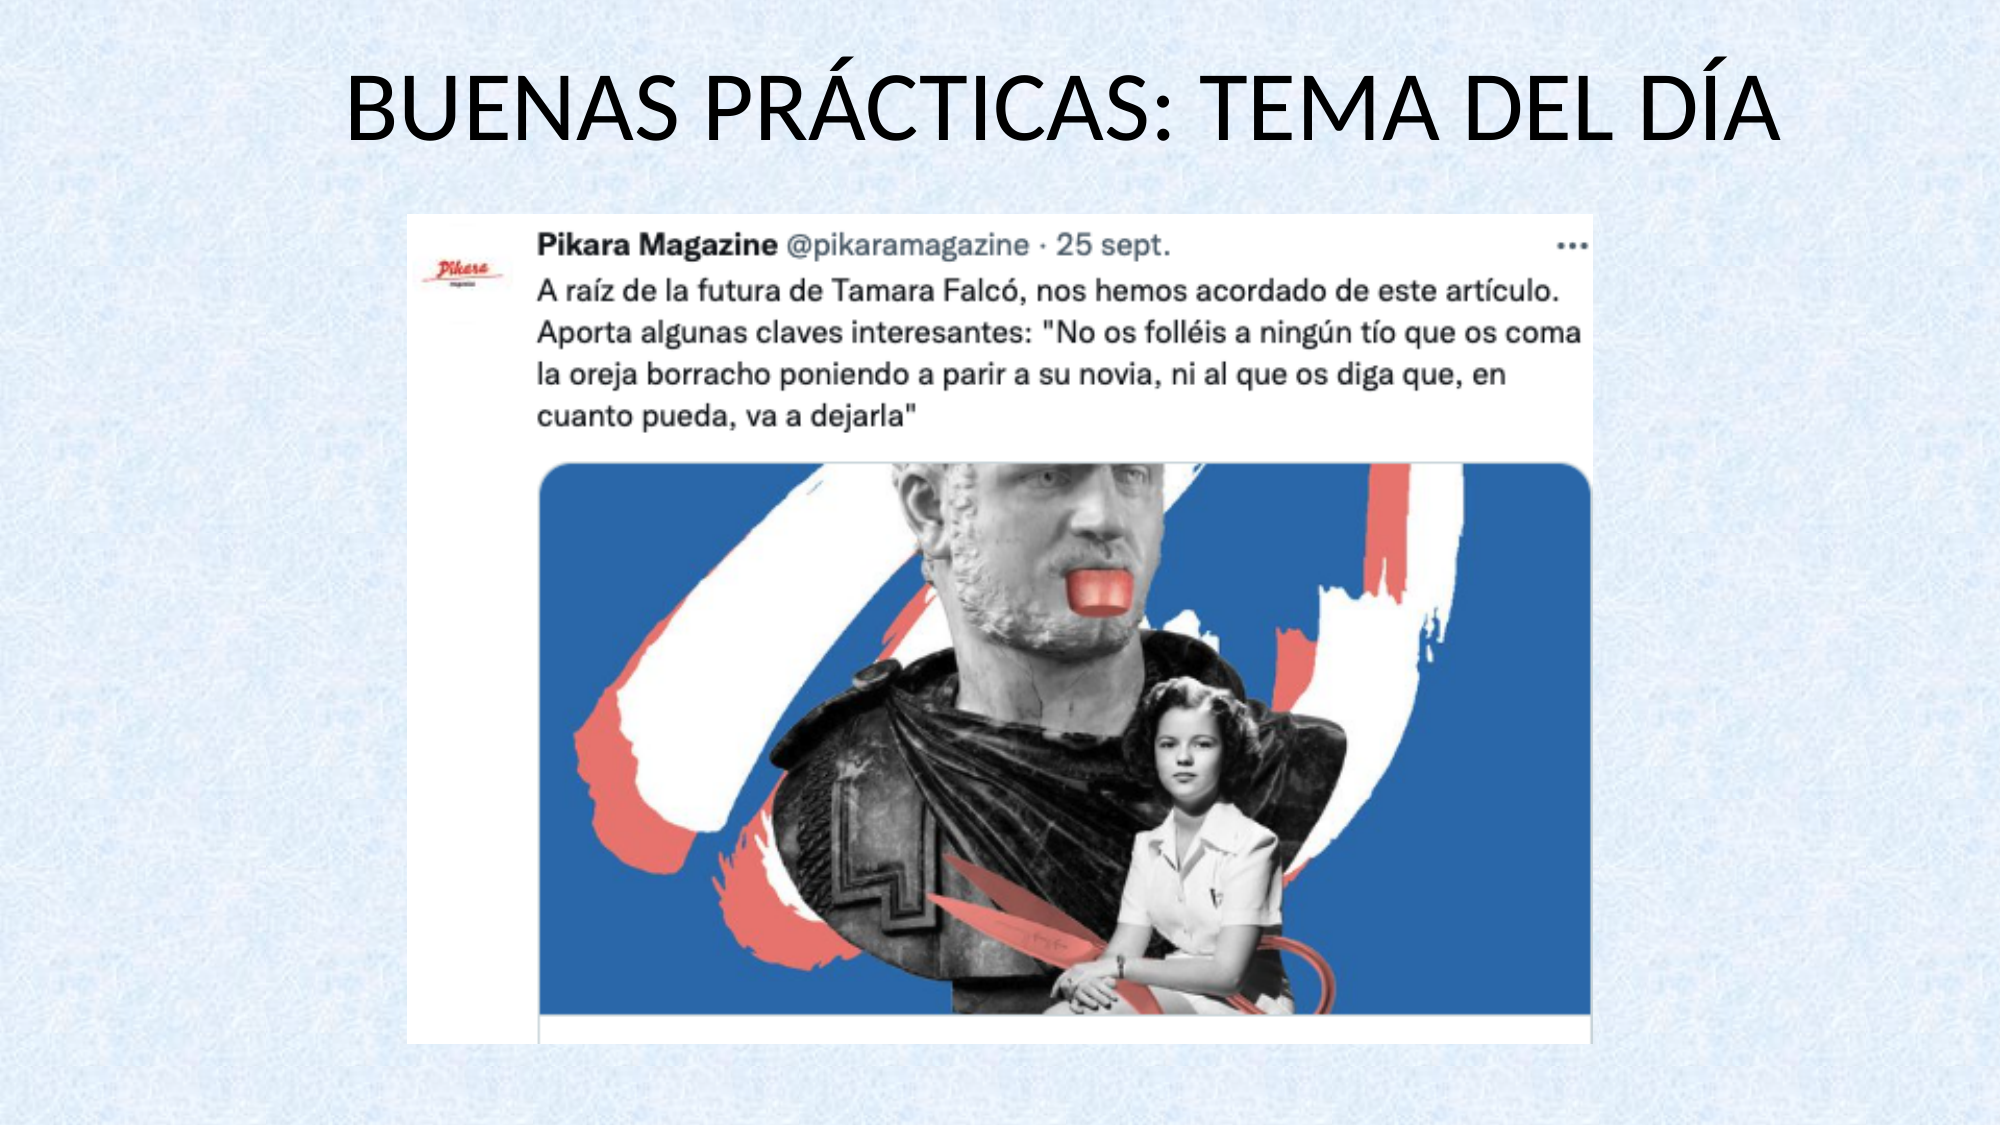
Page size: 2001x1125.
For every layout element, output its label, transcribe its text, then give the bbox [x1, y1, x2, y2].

picture [407, 214, 1593, 1044]
text_box BUENAS PRÁCTICAS: TEMA DEL DÍA [329, 33, 1798, 168]
